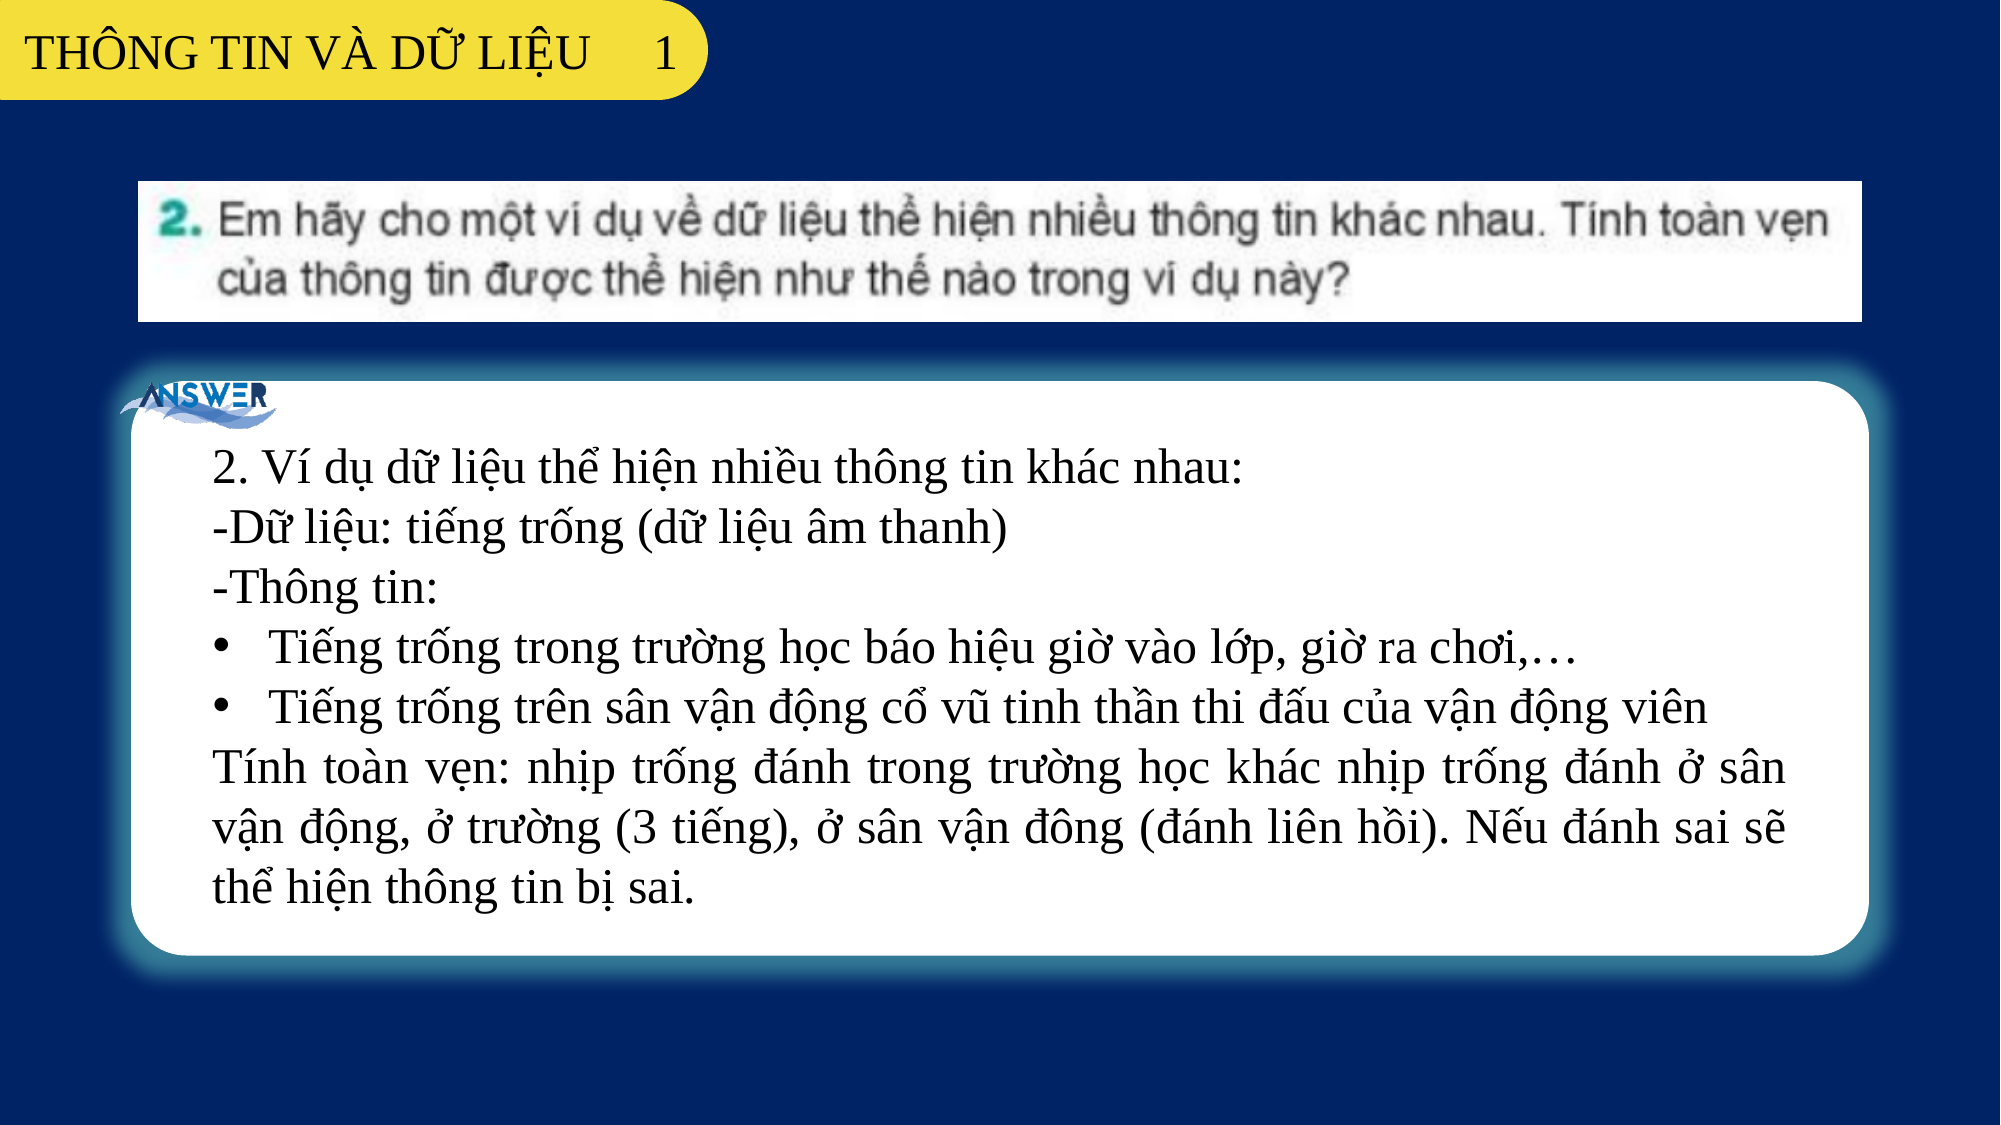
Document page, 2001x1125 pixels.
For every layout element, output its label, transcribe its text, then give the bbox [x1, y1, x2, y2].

picture [138, 181, 1862, 322]
text_box THÔNG TIN VÀ DỮ LIỆU 1 [0, 0, 710, 102]
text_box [111, 374, 1869, 956]
